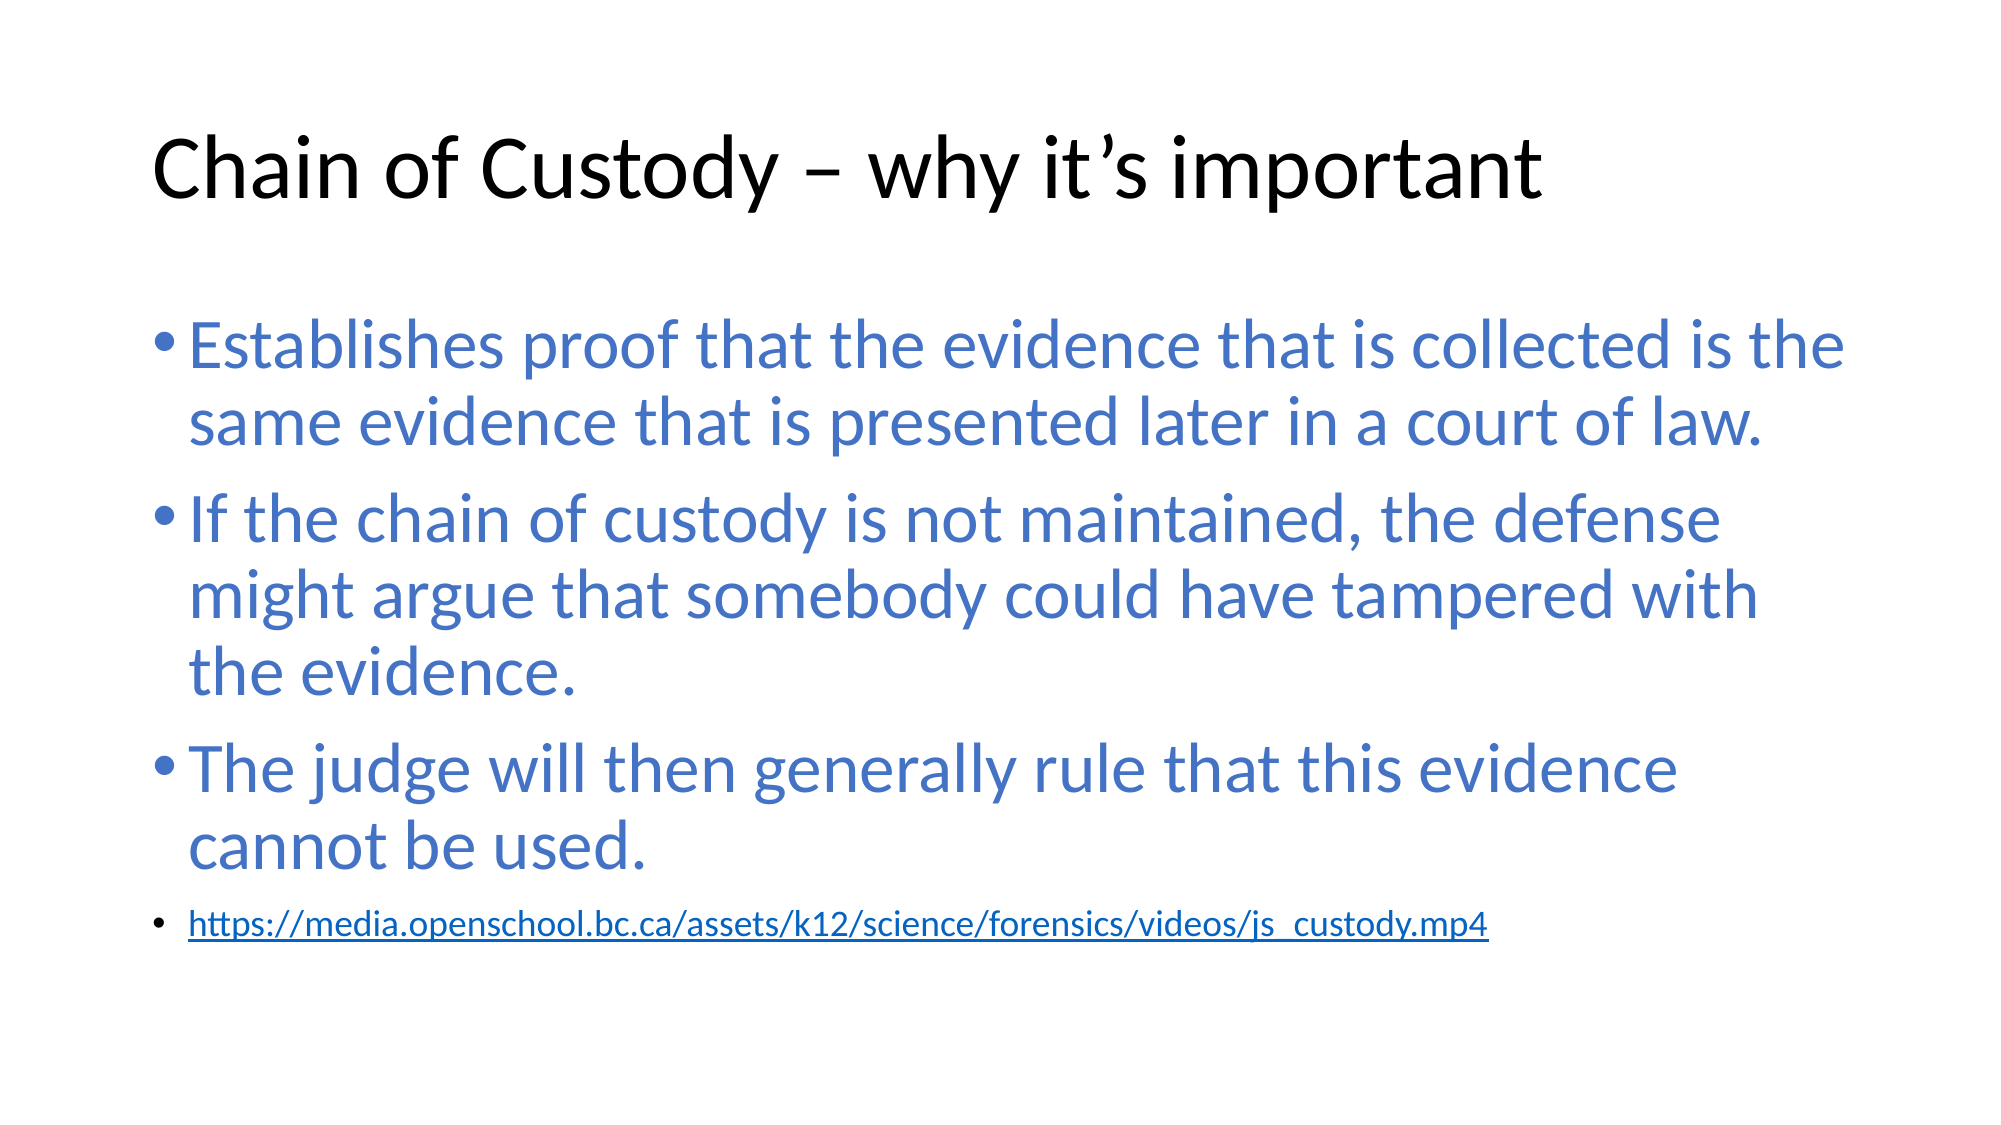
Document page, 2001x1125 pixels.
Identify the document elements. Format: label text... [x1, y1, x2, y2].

list Establishes proof that the evidence that is collected is the same evidence that is presented later in a court of law. If the chain of custody is not maintained, the defense might argue that somebody could have tampered with the evidence. The judge will then generally rule that this evidence cannot be used. https://media.openschool.bc.ca/assets/k12/science/forensics/videos/js_custody.mp4 [137, 299, 1863, 1014]
title Chain of Custody – why it’s important [137, 59, 1863, 278]
